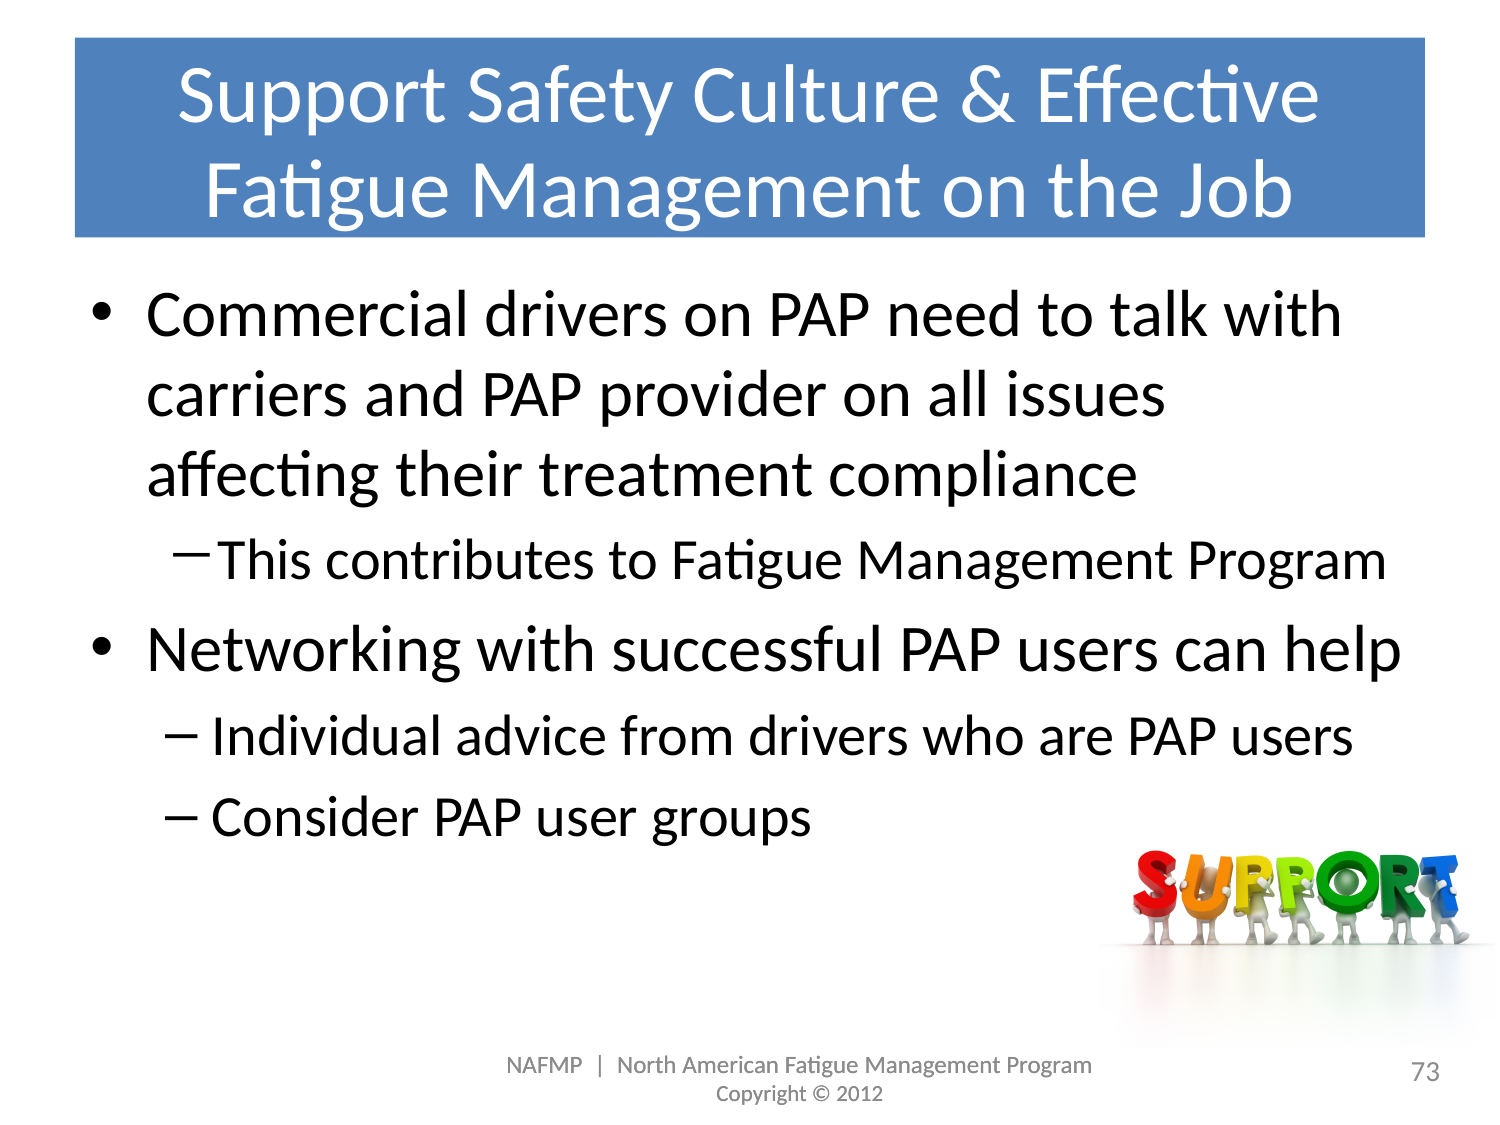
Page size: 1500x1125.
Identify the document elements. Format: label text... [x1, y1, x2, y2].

list Commercial drivers on PAP need to talk with carriers and PAP provider on all issues affecting their treatment compliance This contributes to Fatigue Management Program Networking with successful PAP users can help Individual advice from drivers who are PAP users Consider PAP user groups [75, 262, 1425, 1005]
picture [1097, 749, 1495, 1048]
title Support Safety Culture & Effective Fatigue Management on the Job [75, 45, 1425, 233]
